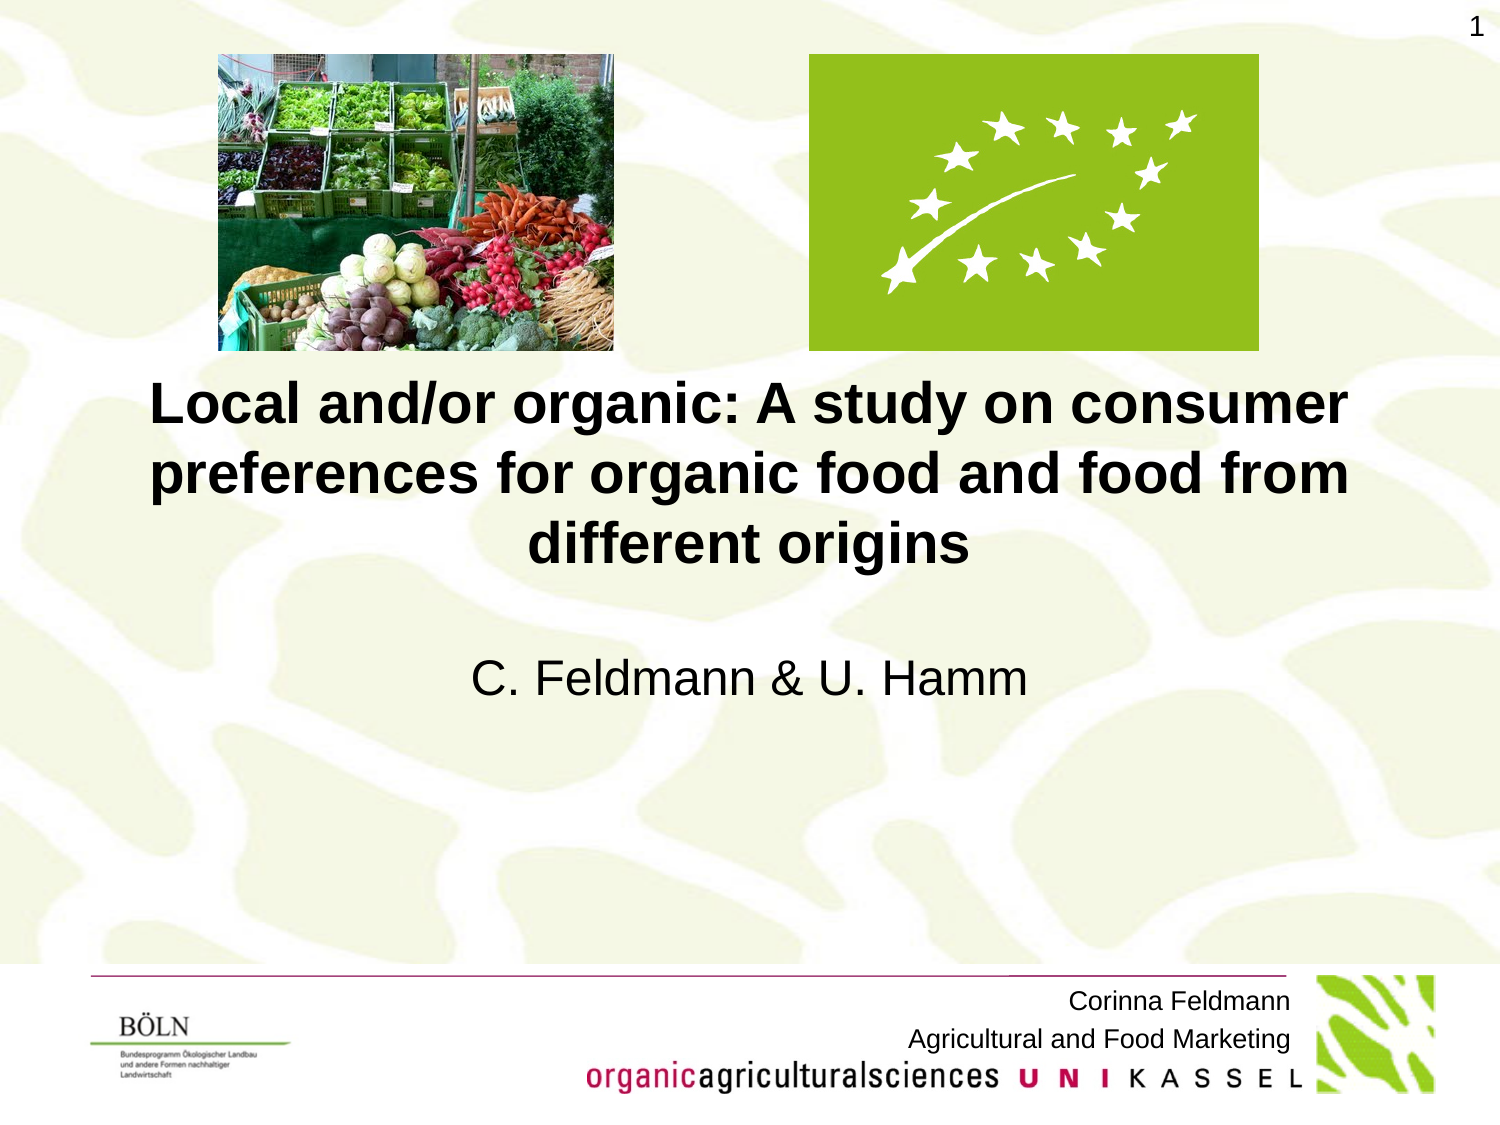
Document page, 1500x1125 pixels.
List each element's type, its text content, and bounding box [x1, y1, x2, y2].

subtitle C. Feldmann & U. Hamm [224, 637, 1276, 740]
picture [587, 1058, 1303, 1094]
picture [78, 985, 303, 1109]
picture [0, 0, 1500, 964]
slide_number 1 [1422, 0, 1500, 79]
title Local and/or organic: A study on consumer preferences for organic food and food from different origins [112, 349, 1388, 591]
picture [1316, 975, 1436, 1094]
